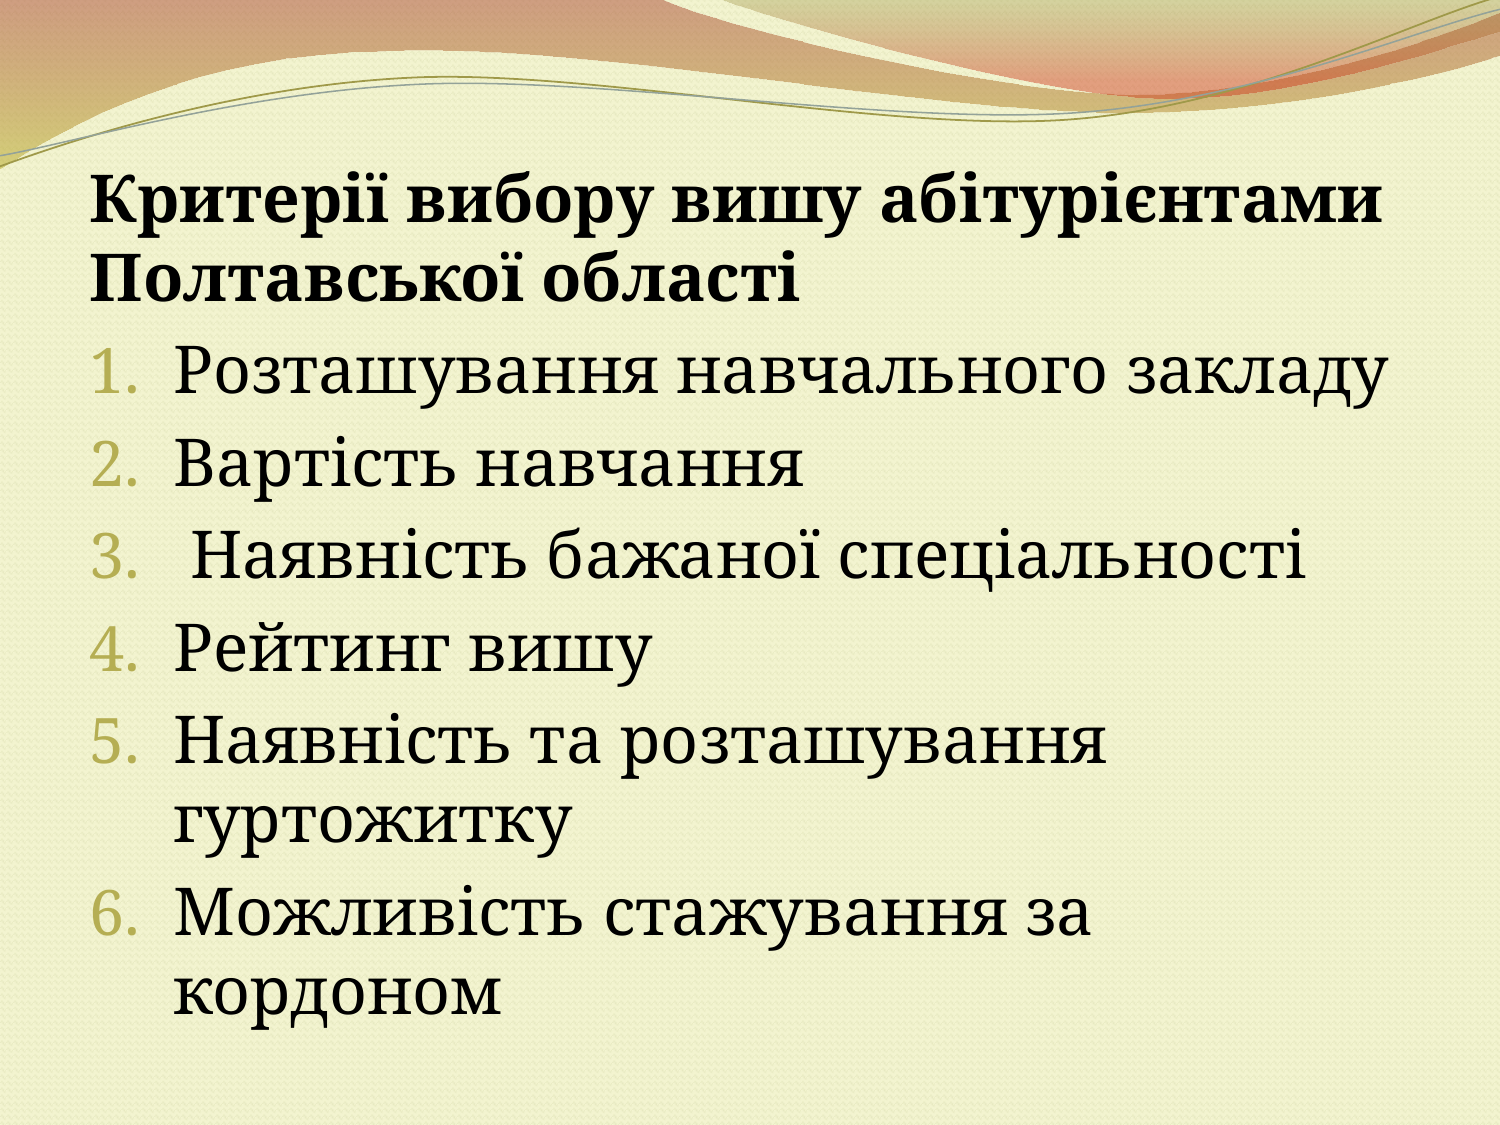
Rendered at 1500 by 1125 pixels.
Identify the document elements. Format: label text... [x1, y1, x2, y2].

list Критерії вибору вишу абітурієнтами Полтавської області Розташування навчального закладу Вартість навчання Наявність бажаної спеціальності Рейтинг вишу Наявність та розташування гуртожитку Можливість стажування за кордоном [75, 149, 1425, 1038]
